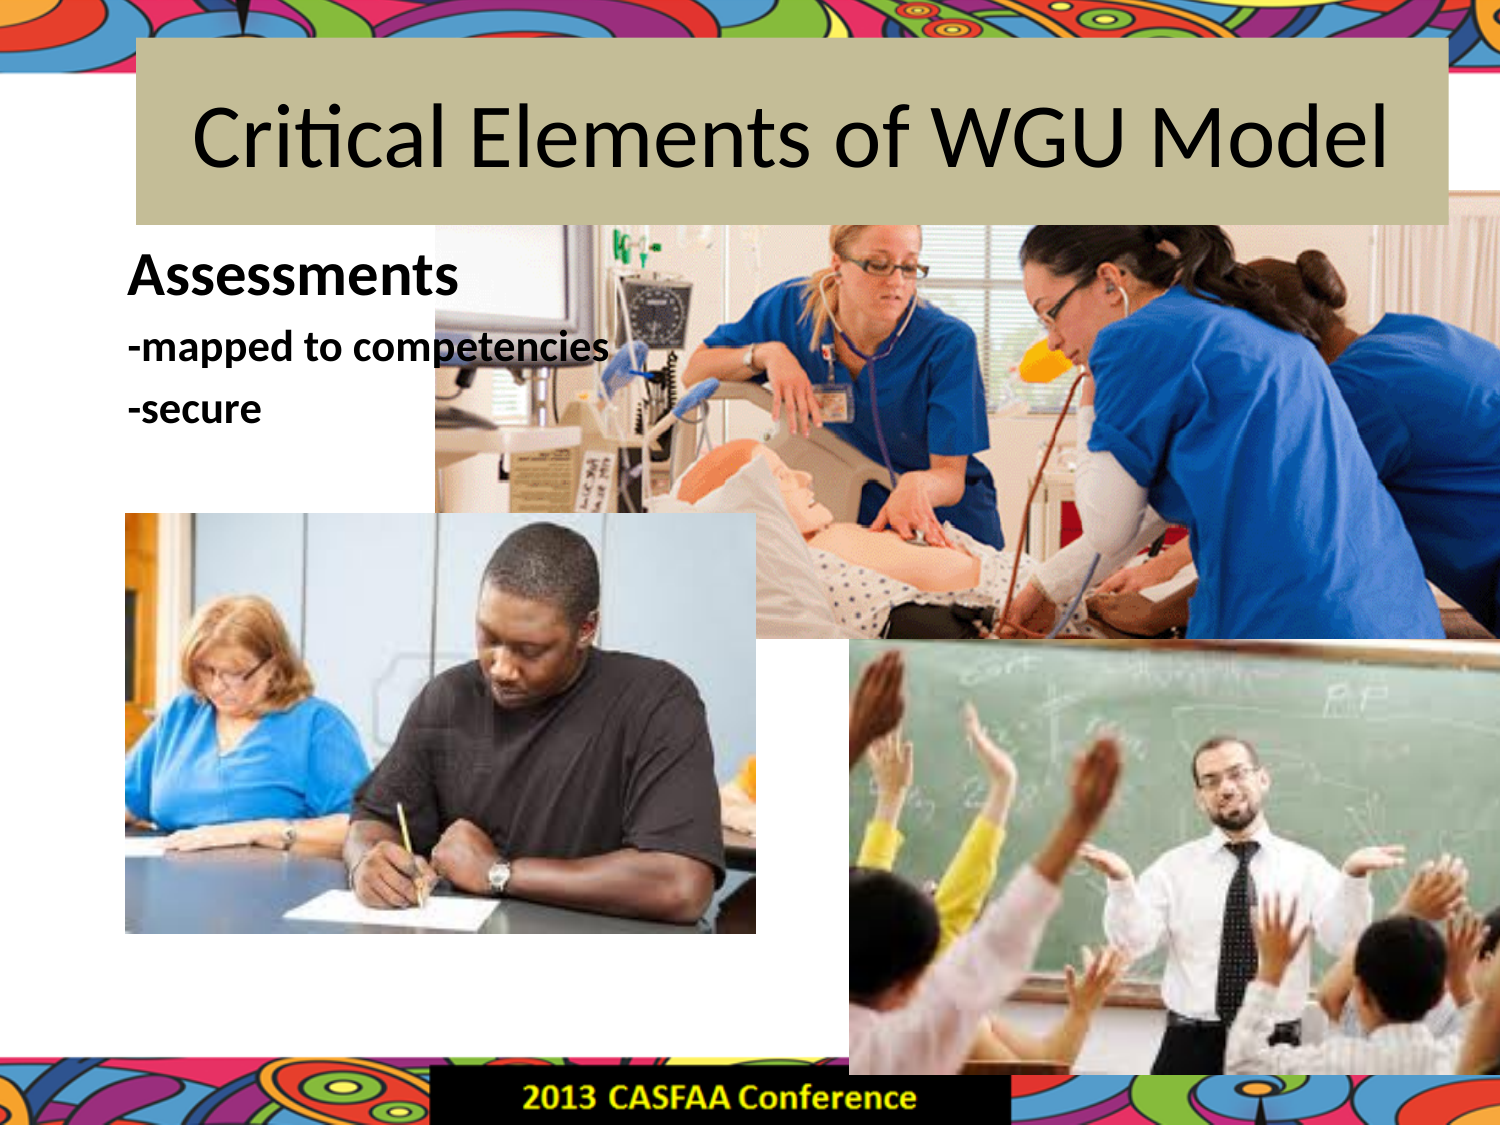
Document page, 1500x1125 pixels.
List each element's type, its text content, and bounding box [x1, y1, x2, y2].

picture [0, 0, 1500, 1125]
title Critical Elements of WGU Model [136, 37, 1449, 224]
list Assessments -mapped to competencies -secure [112, 224, 430, 443]
